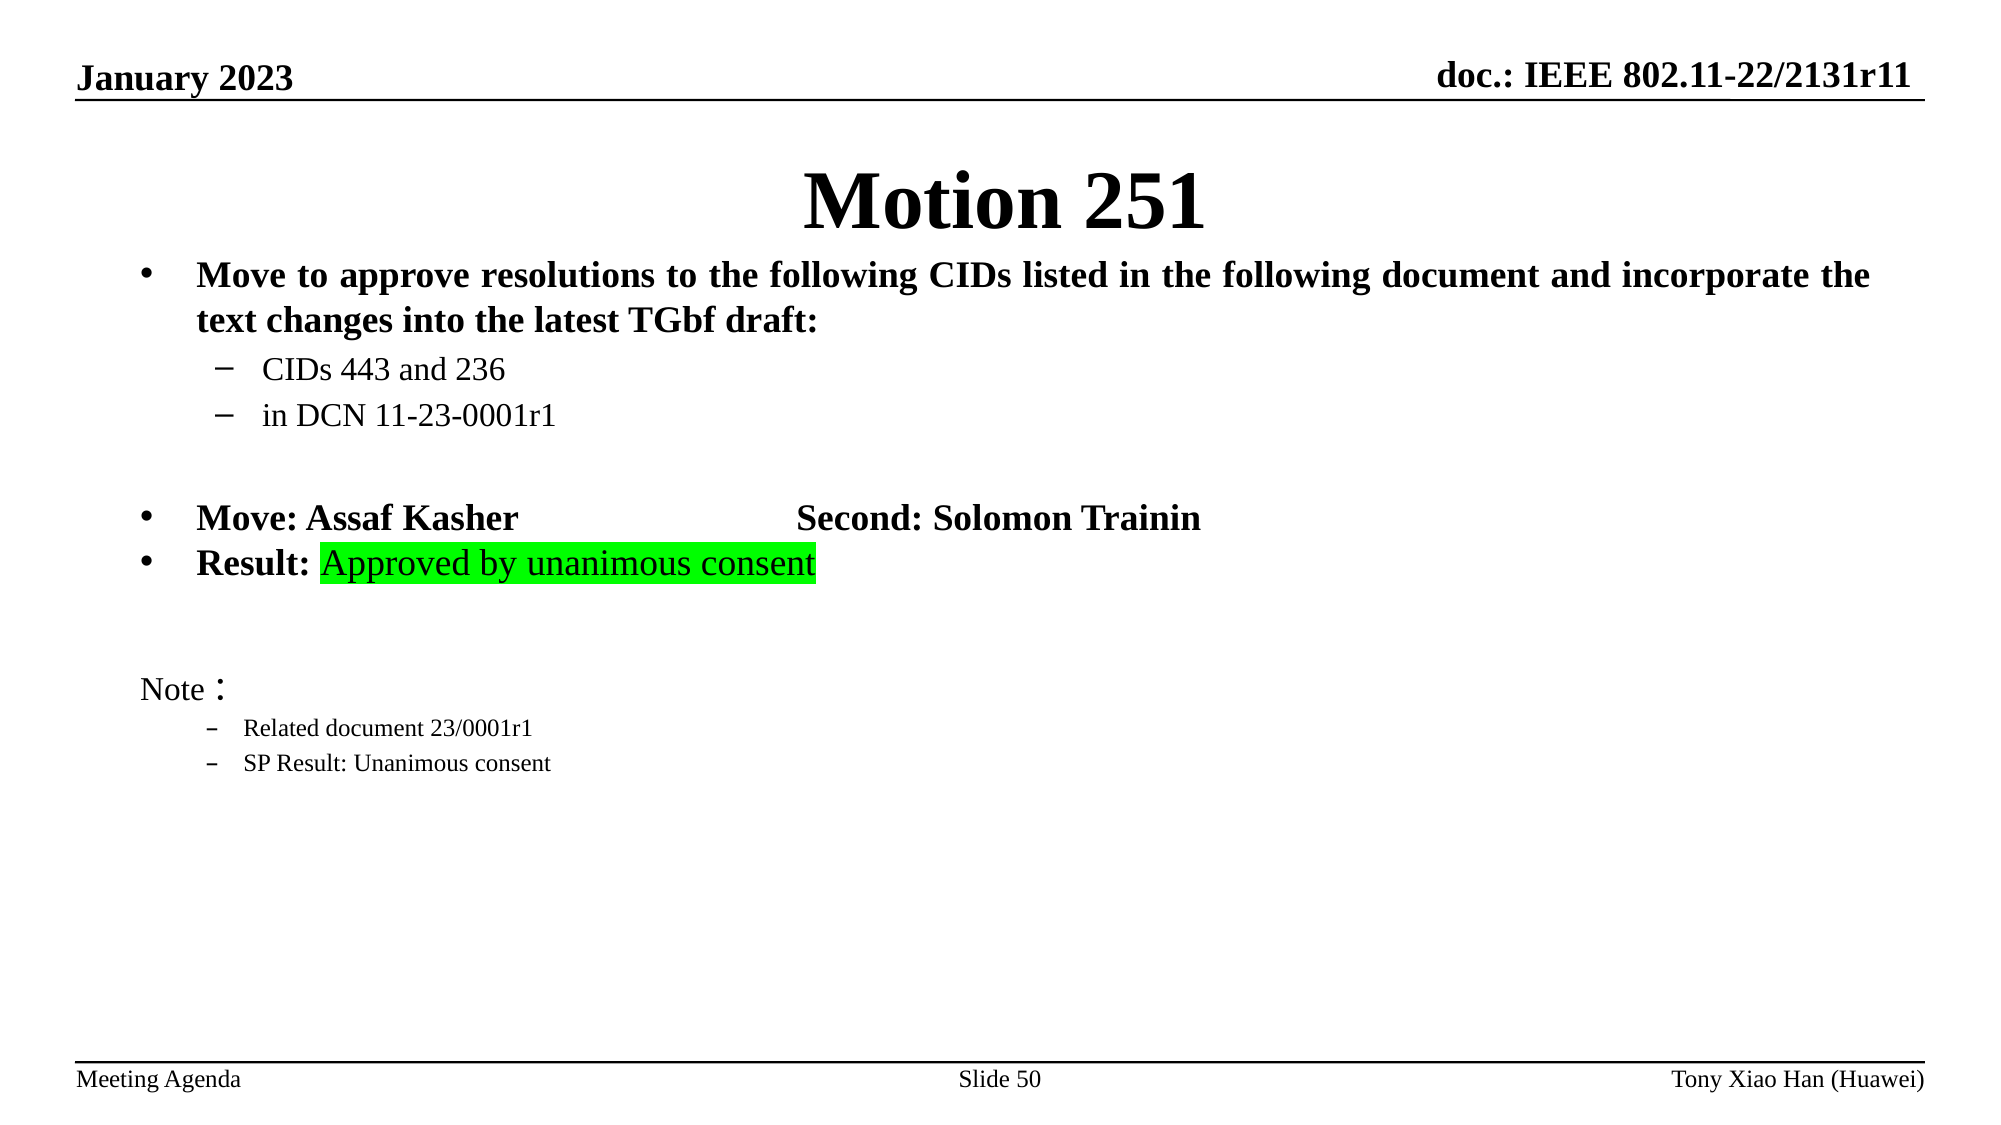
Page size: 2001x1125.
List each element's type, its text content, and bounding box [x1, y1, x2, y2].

text_box Move to approve resolutions to the following CIDs listed in the following document and incorporate the text changes into the latest TGbf draft: CIDs 443 and 236 in DCN 11-23-0001r1 Move: Assaf Kasher Second: Solomon Trainin Result: Approved by unanimous consent Note： Related document 23/0001r1 SP Result: Unanimous consent [125, 212, 1888, 900]
text_box Motion 251 [368, 137, 1644, 212]
